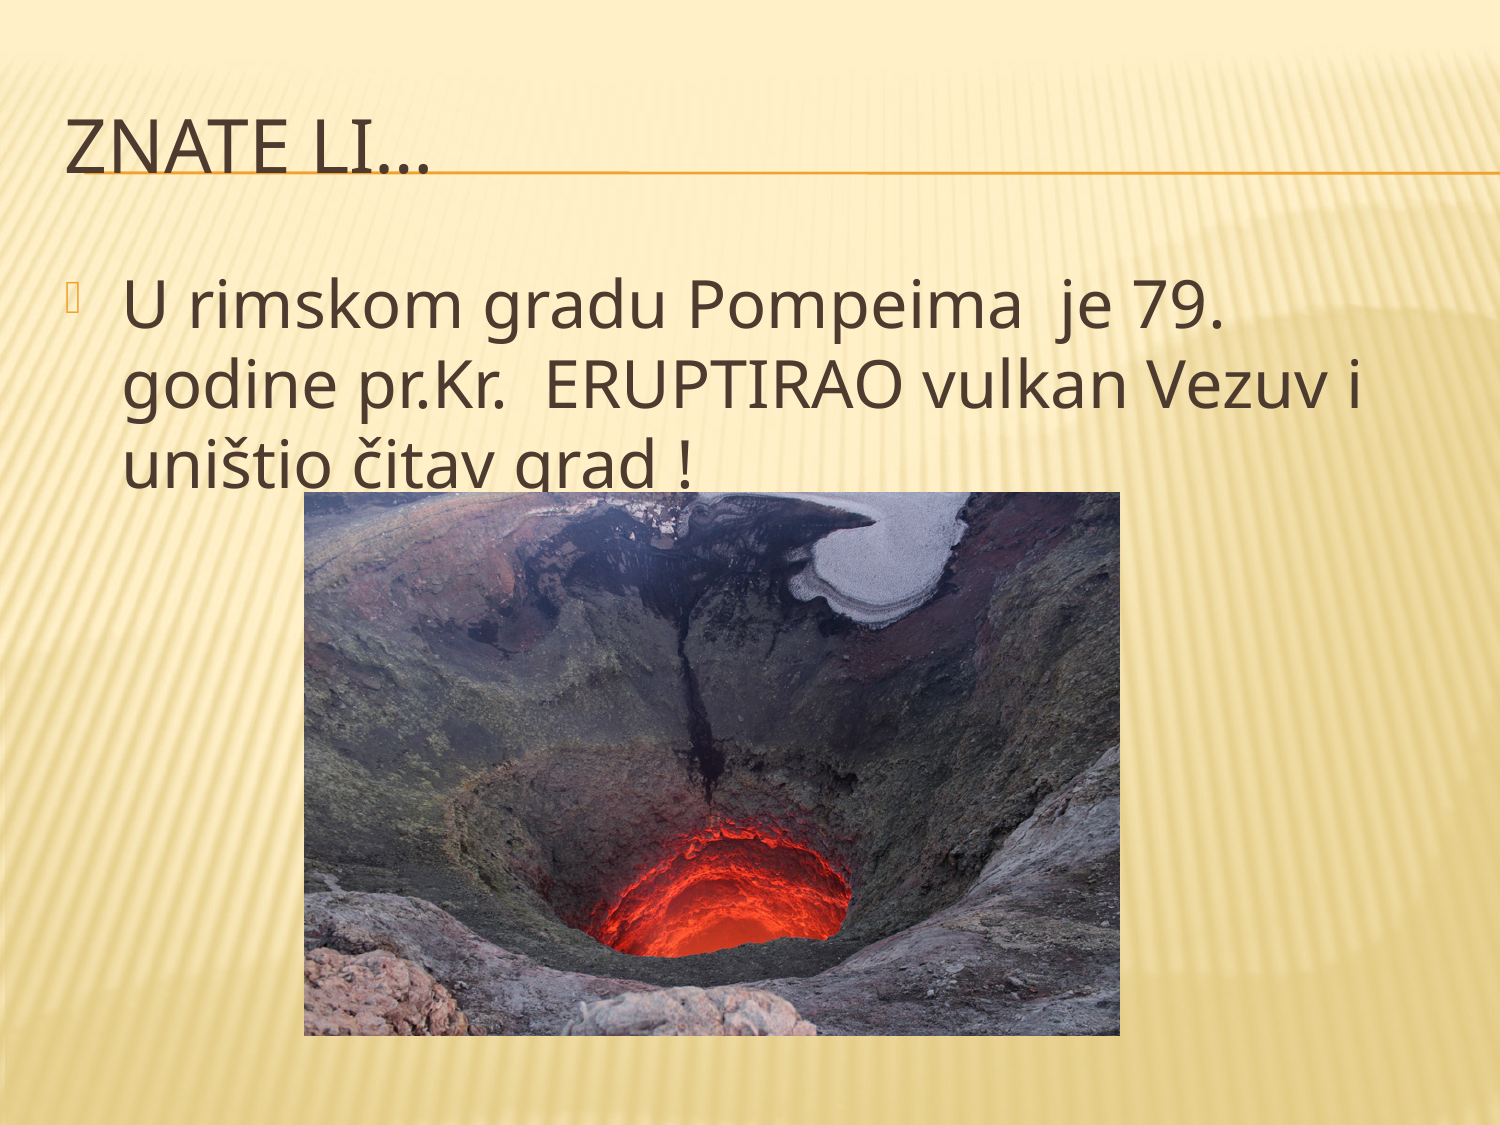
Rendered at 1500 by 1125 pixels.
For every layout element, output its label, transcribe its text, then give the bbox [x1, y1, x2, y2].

list U rimskom gradu Pompeima je 79. godine pr.Kr. ERUPTIRAO vulkan Vezuv i uništio čitav grad ! [50, 254, 1475, 998]
title Znate li… [50, 75, 1475, 213]
picture [304, 491, 1120, 1037]
